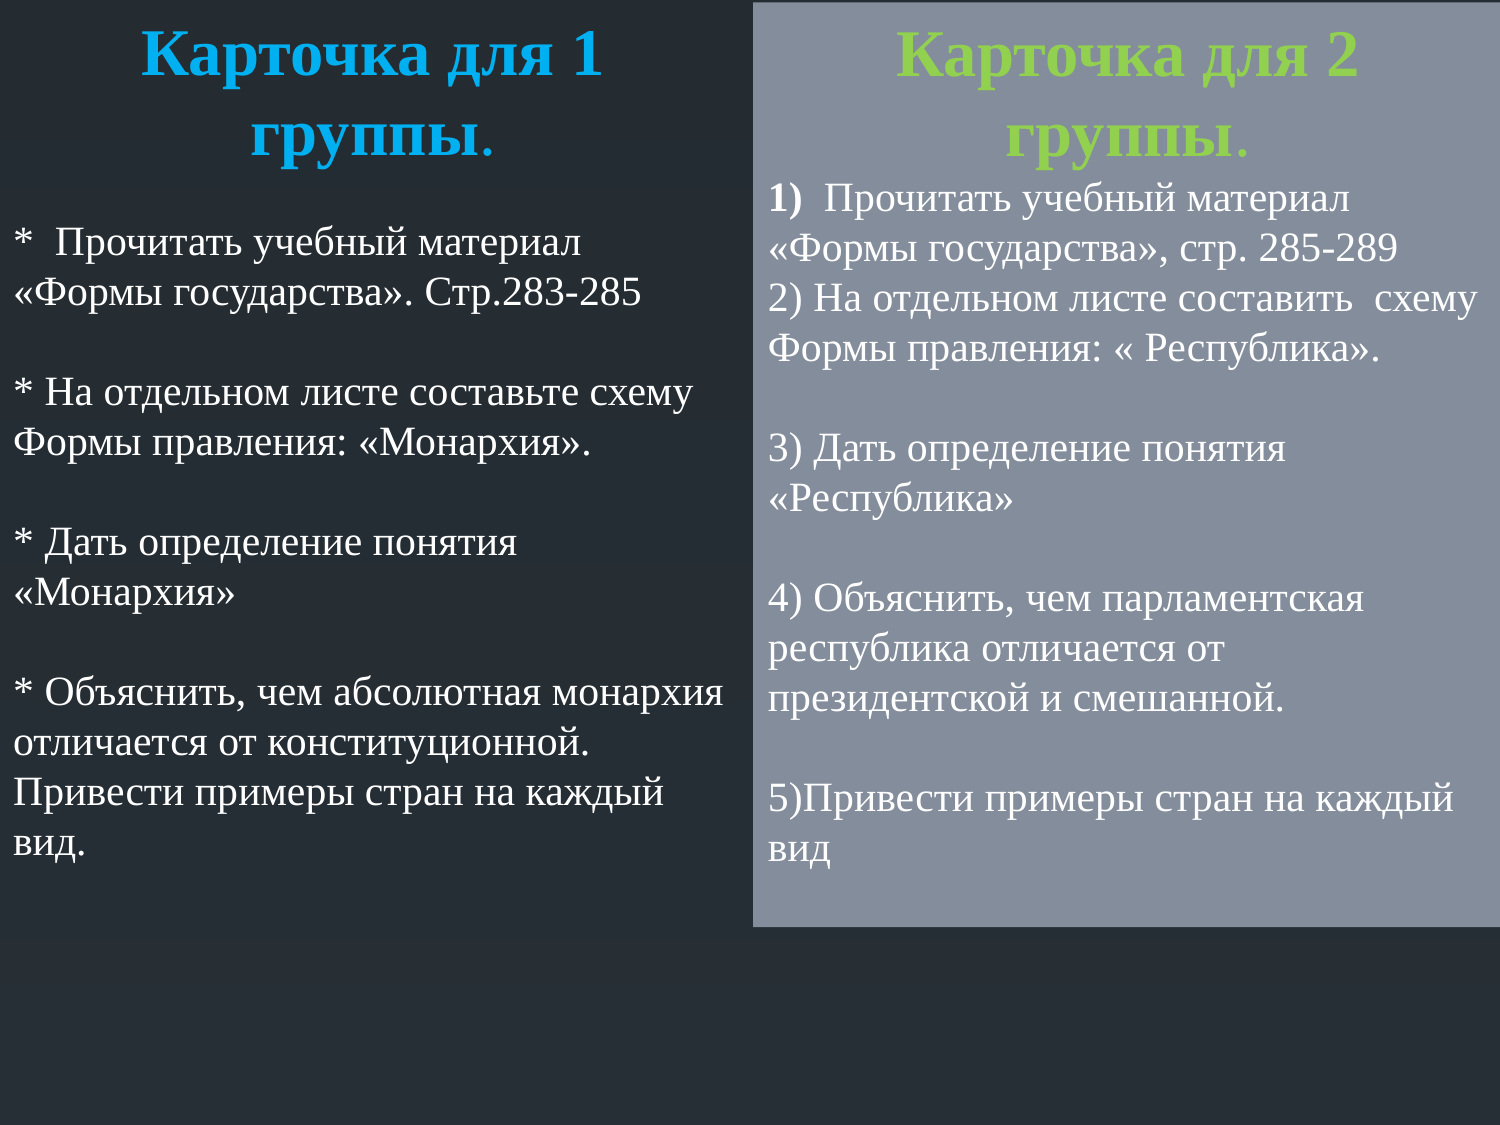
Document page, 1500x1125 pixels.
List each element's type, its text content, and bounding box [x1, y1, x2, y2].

text_box Карточка для 2 группы. 1) Прочитать учебный материал «Формы государства», стр. 285-289 2) На отдельном листе составить схему Формы правления: « Республика». 3) Дать определение понятия «Республика» 4) Объяснить, чем парламентская республика отличается от президентской и смешанной. 5)Привести примеры стран на каждый вид [753, 2, 1500, 928]
text_box Карточка для 1 группы. * Прочитать учебный материал «Формы государства». Стр.283-285 * На отдельном листе составьте схему Формы правления: «Монархия». * Дать определение понятия «Монархия» * Объяснить, чем абсолютная монархия отличается от конституционной. Привести примеры стран на каждый вид. [0, 1, 749, 872]
